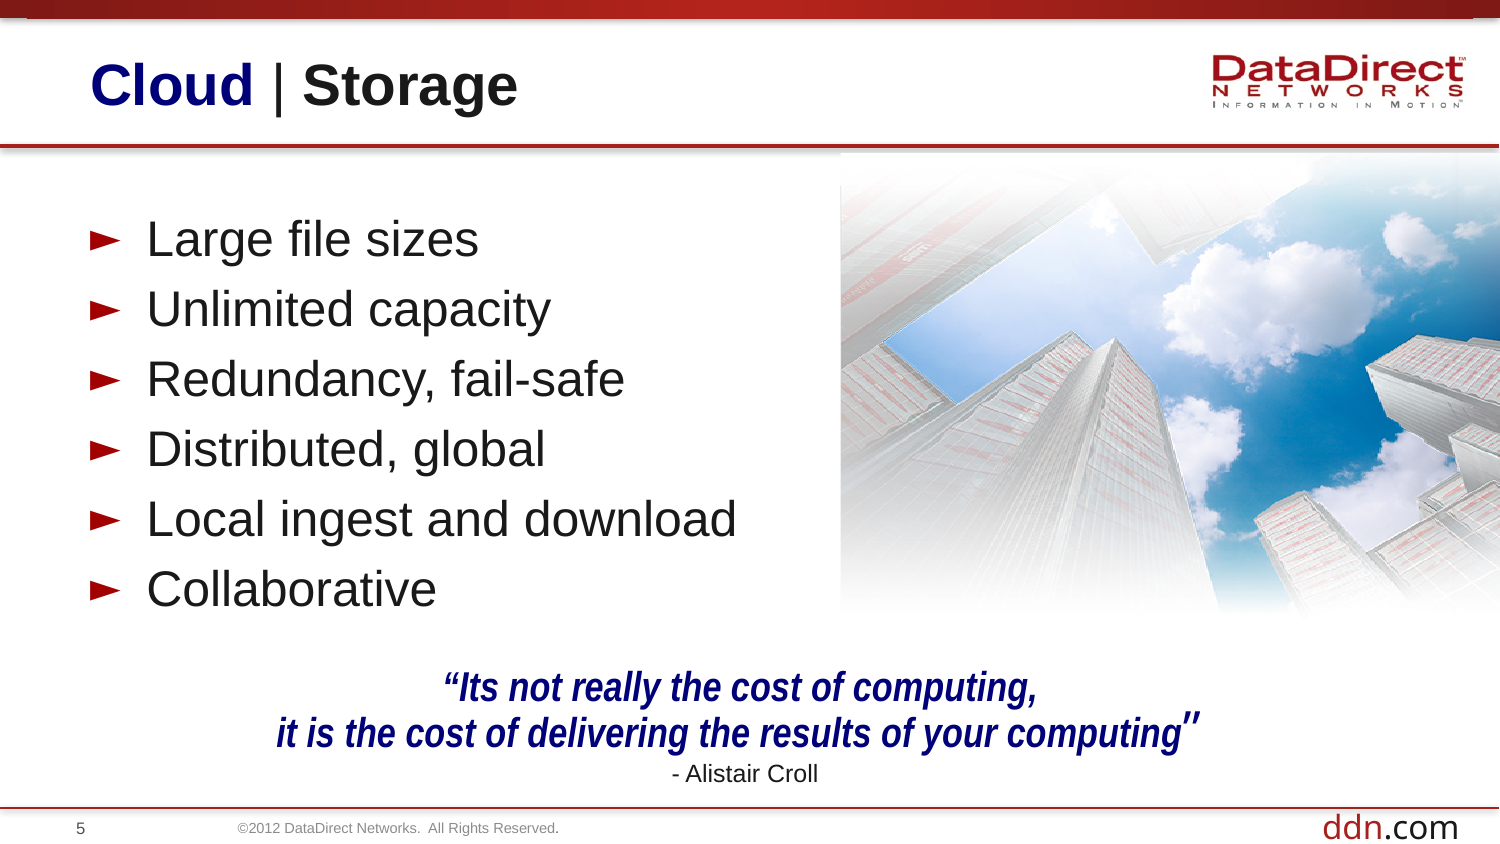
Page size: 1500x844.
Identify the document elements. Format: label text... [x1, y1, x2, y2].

list Large file sizes Unlimited capacity Redundancy, fail-safe Distributed, global Local ingest and download Collaborative [75, 198, 1425, 756]
text_box “Its not really the cost of computing, it is the cost of delivering the results of your computing” - Alistair Croll [89, 662, 1401, 795]
slide_number 5 [60, 817, 133, 838]
picture [840, 153, 1500, 620]
picture [1203, 52, 1475, 112]
title Cloud | Storage [75, 18, 1138, 147]
